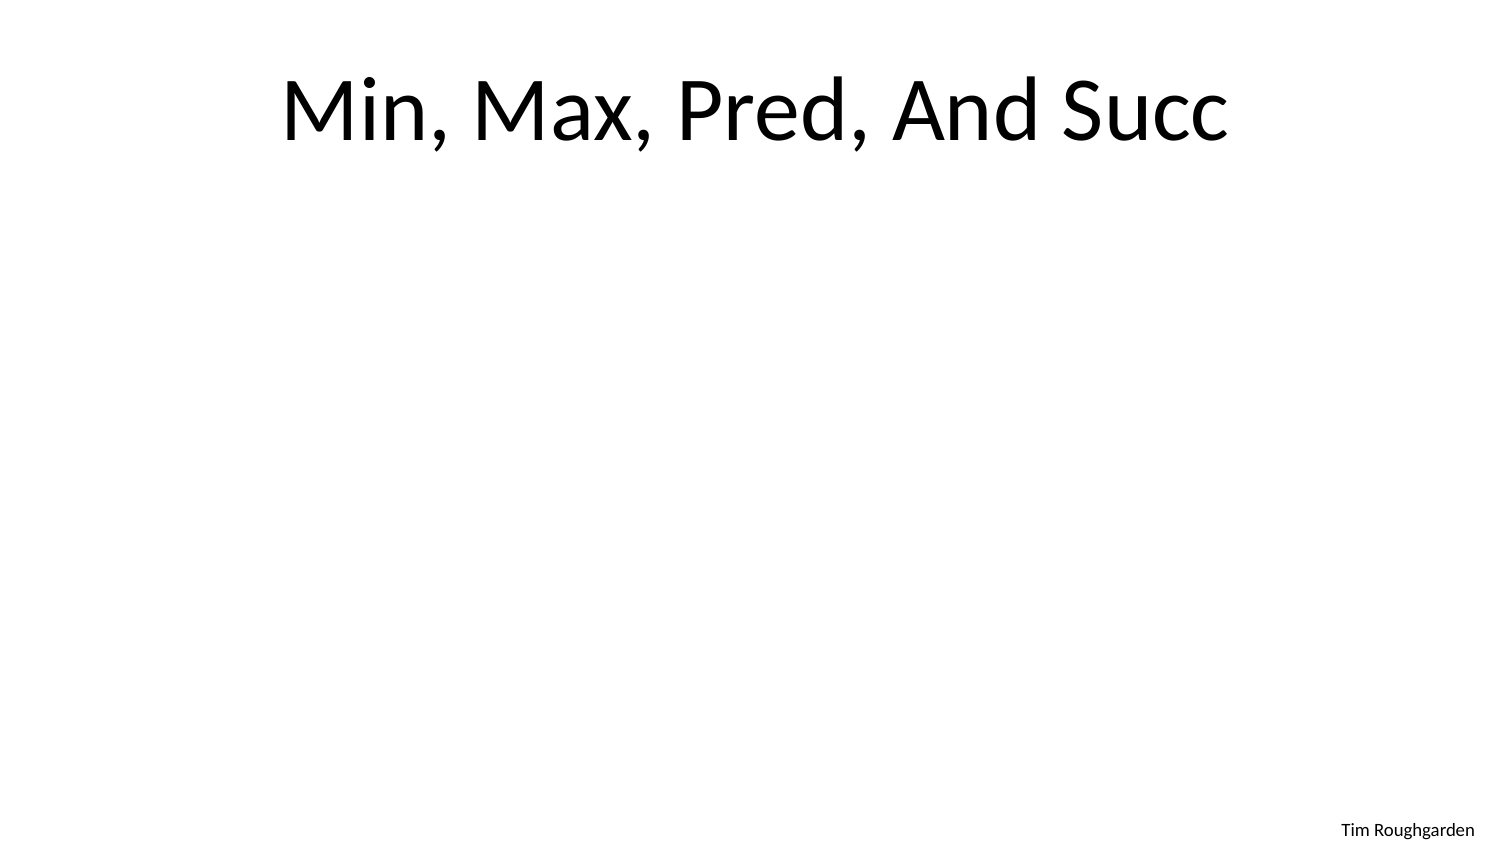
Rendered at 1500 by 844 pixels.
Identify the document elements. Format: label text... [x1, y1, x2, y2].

title Min, Max, Pred, And Succ [75, 33, 1438, 175]
